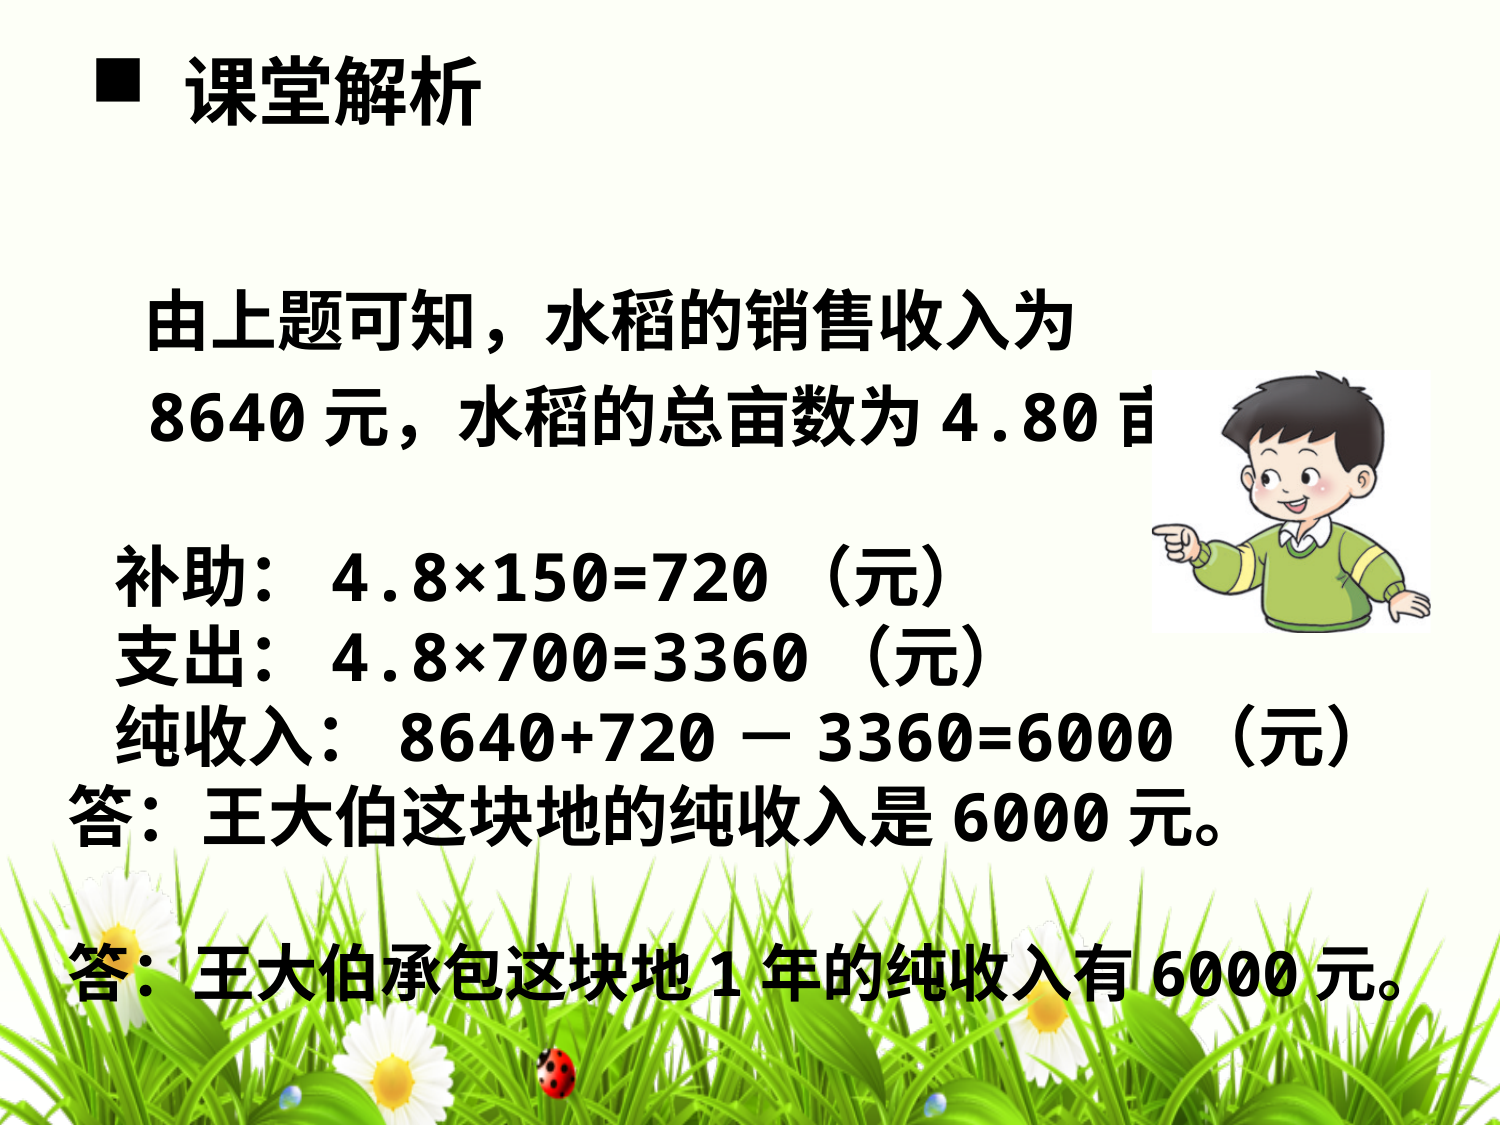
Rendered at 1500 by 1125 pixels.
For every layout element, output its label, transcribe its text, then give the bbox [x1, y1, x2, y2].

text_box 由上题可知，水稻的销售收入为 8640元，水稻的总亩数为4.80亩。 补助：4.8×150=720（元） 支出：4.8×700=3360（元） 纯收入：8640+720－3360=6000（元） 答：王大伯这块地的纯收入是6000元。 答：王大伯承包这块地1年的纯收入有6000元。 [53, 255, 1471, 828]
picture [0, 828, 1500, 1125]
text_box 课堂解析 [74, 0, 1425, 184]
picture [1151, 370, 1431, 633]
